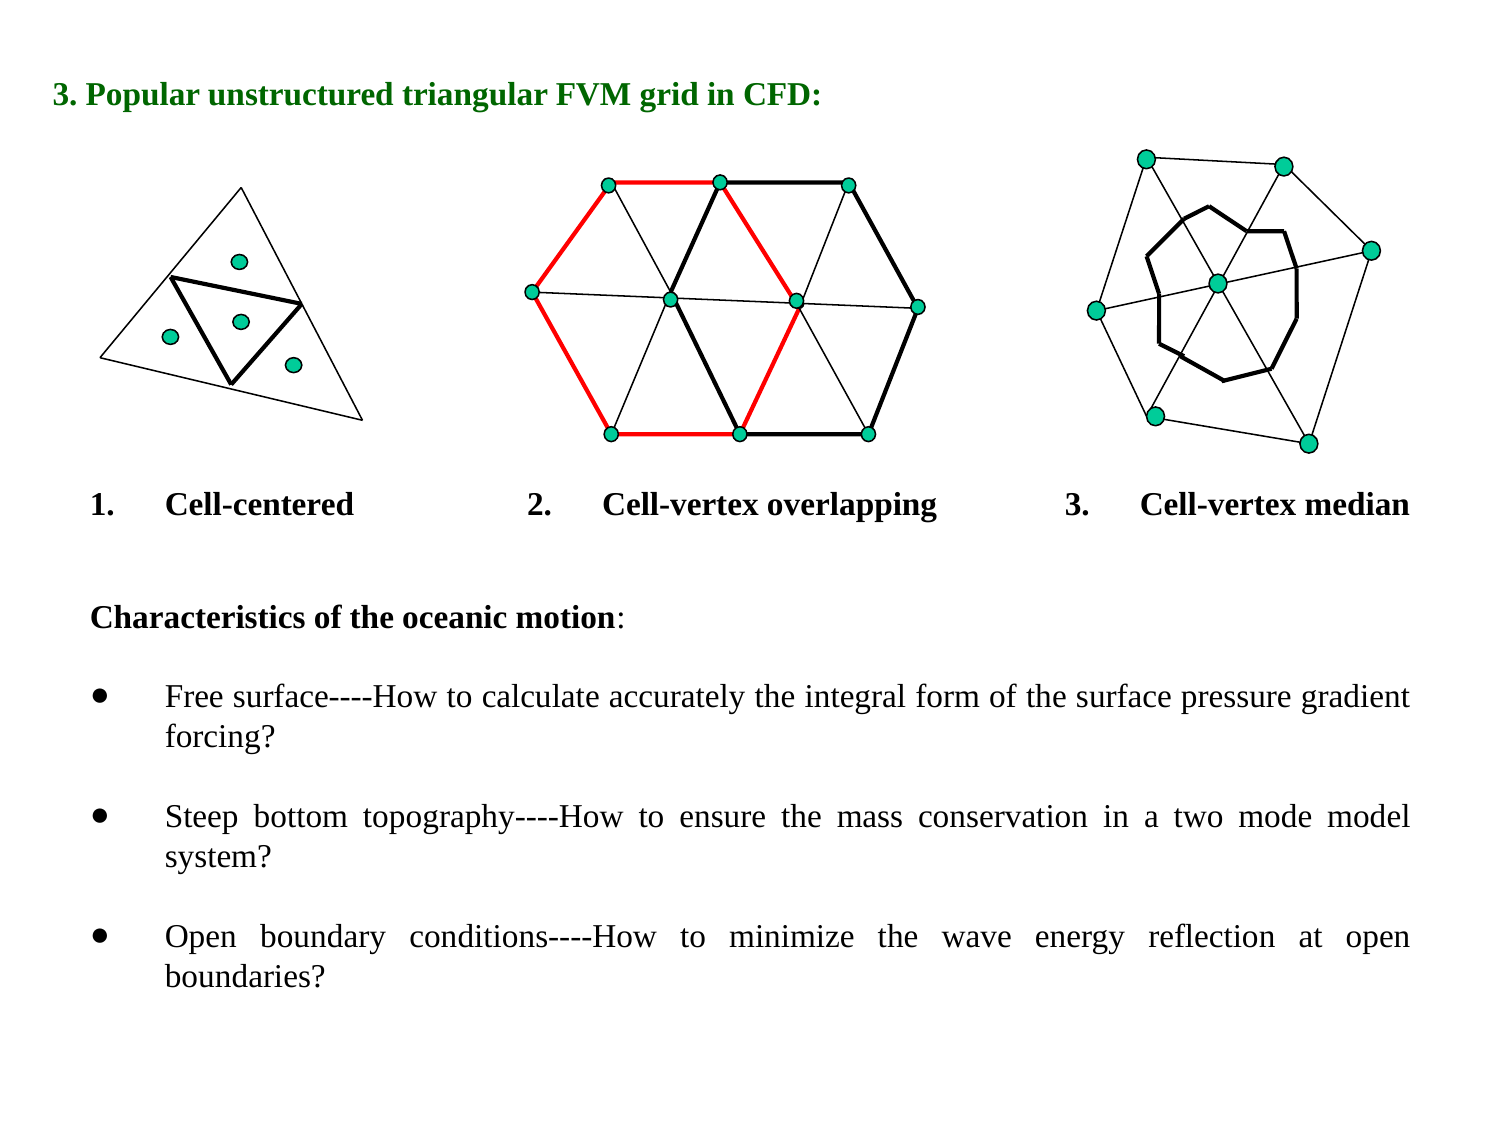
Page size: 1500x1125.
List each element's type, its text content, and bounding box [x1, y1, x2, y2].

text_box Cell-vertex median [1050, 474, 1463, 530]
text_box Cell-centered [75, 474, 413, 530]
text_box Characteristics of the oceanic motion: Free surface----How to calculate accurately the integral form of the surface pressure gradient forcing? Steep bottom topography----How to ensure the mass conservation in a two mode model system? Open boundary conditions----How to minimize the wave energy reflection at open boundaries? [74, 587, 1428, 1002]
title 3. Popular unstructured triangular FVM grid in CFD: [37, 24, 1150, 113]
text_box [524, 174, 926, 442]
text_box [1087, 149, 1381, 454]
text_box Cell-vertex overlapping [512, 474, 975, 530]
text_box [99, 187, 363, 421]
